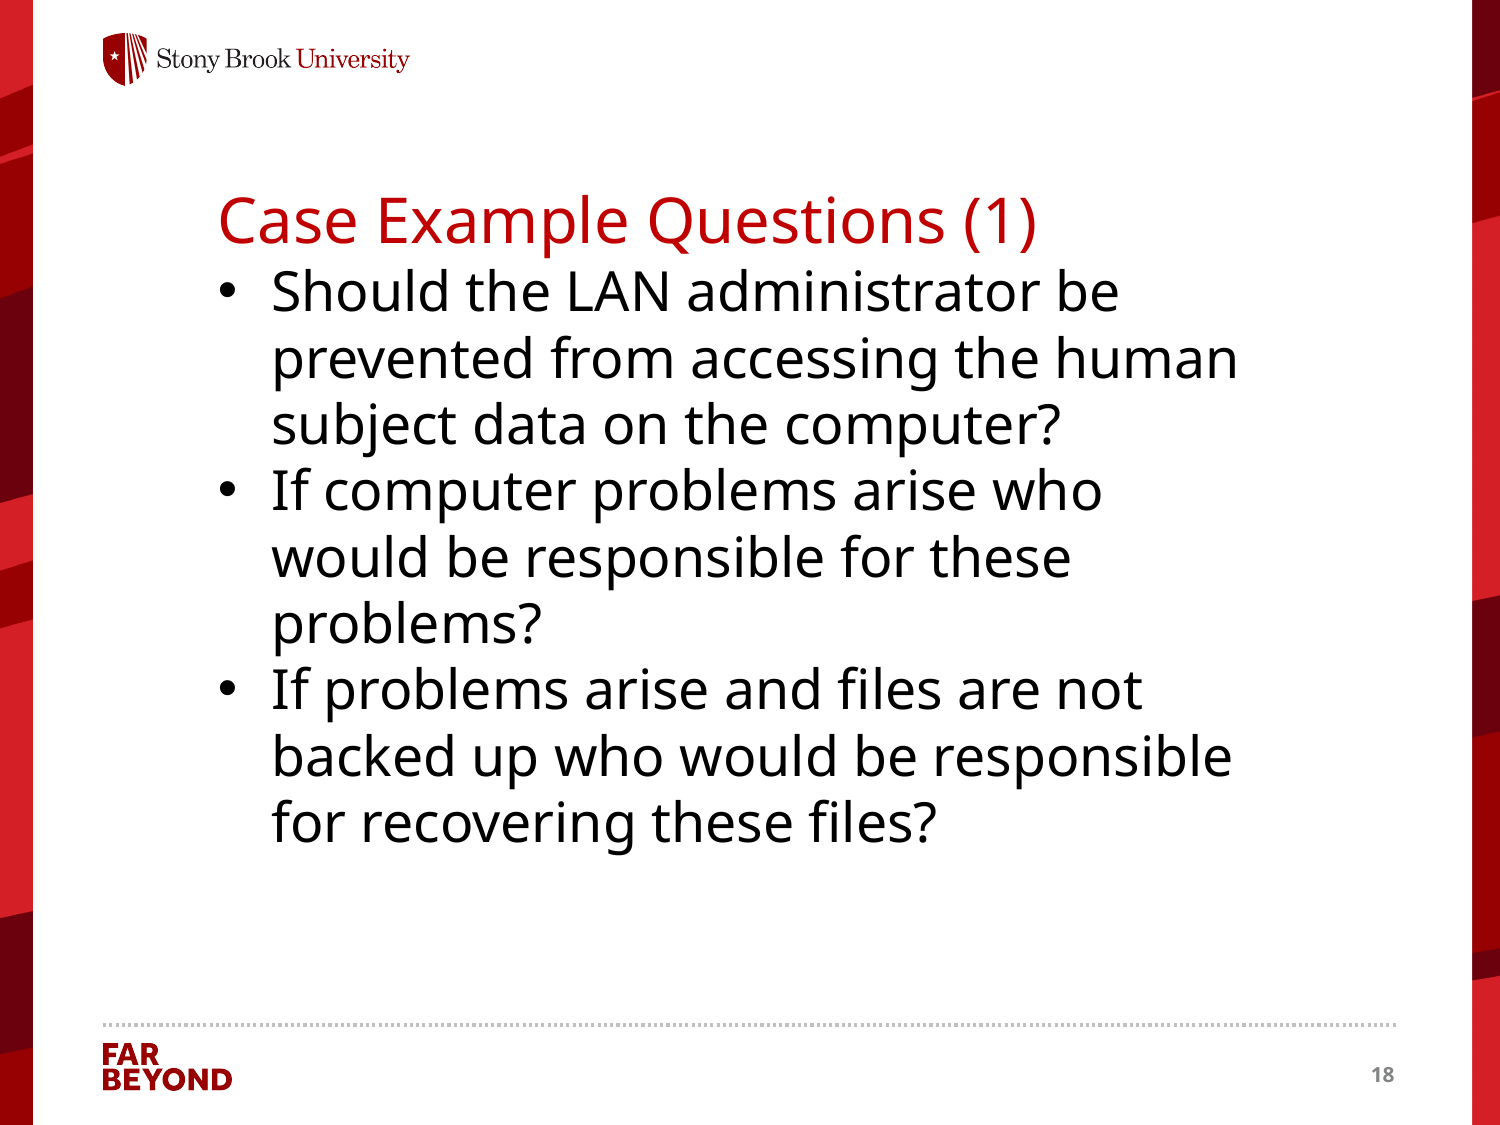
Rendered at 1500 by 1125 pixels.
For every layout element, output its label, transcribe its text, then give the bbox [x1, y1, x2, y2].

list Case Example Questions (1) Should the LAN administrator be prevented from accessing the human subject data on the computer? If computer problems arise who would be responsible for these problems? If problems arise and files are not backed up who would be responsible for recovering these files? [203, 173, 1286, 956]
slide_number 18 [1071, 1054, 1409, 1114]
picture [1473, 0, 1500, 1125]
picture [103, 1043, 232, 1091]
picture [103, 33, 410, 86]
picture [0, 0, 33, 1125]
